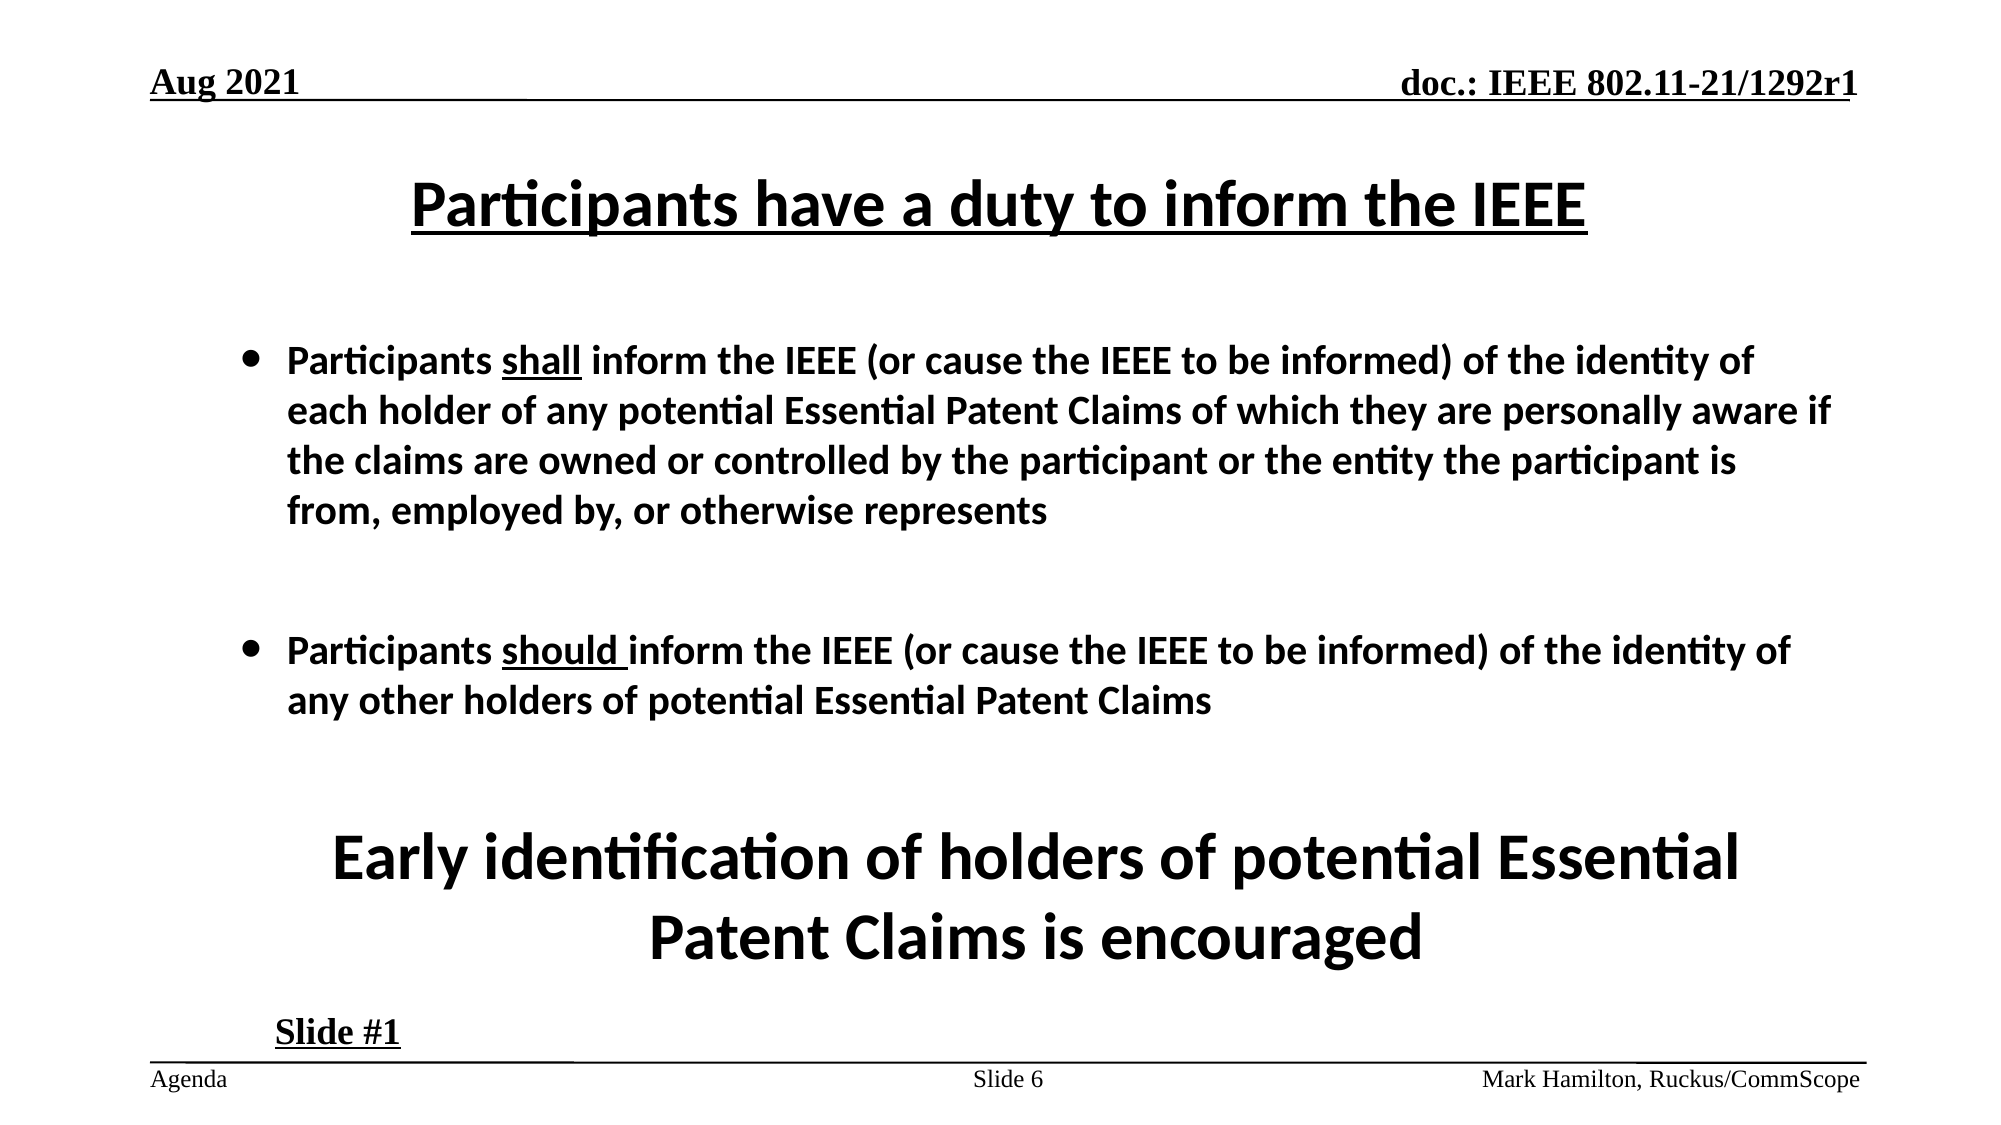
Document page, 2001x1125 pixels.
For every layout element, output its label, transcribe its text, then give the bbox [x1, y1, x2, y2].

text_box Slide #1 [260, 999, 417, 1060]
title Participants have a duty to inform the IEEE [149, 112, 1850, 288]
slide_number Slide 6 [950, 1061, 1067, 1123]
list Participants shall inform the IEEE (or cause the IEEE to be informed) of the identity of each holder of any potential Essential Patent Claims of which they are personally aware if the claims are owned or controlled by the participant or the entity the participant is from, employed by, or otherwise represents Participants should inform the IEEE (or cause the IEEE to be informed) of the identity of any other holders of potential Essential Patent Claims Early identification of holders of potential Essential Patent Claims is encouraged [149, 324, 1850, 1000]
